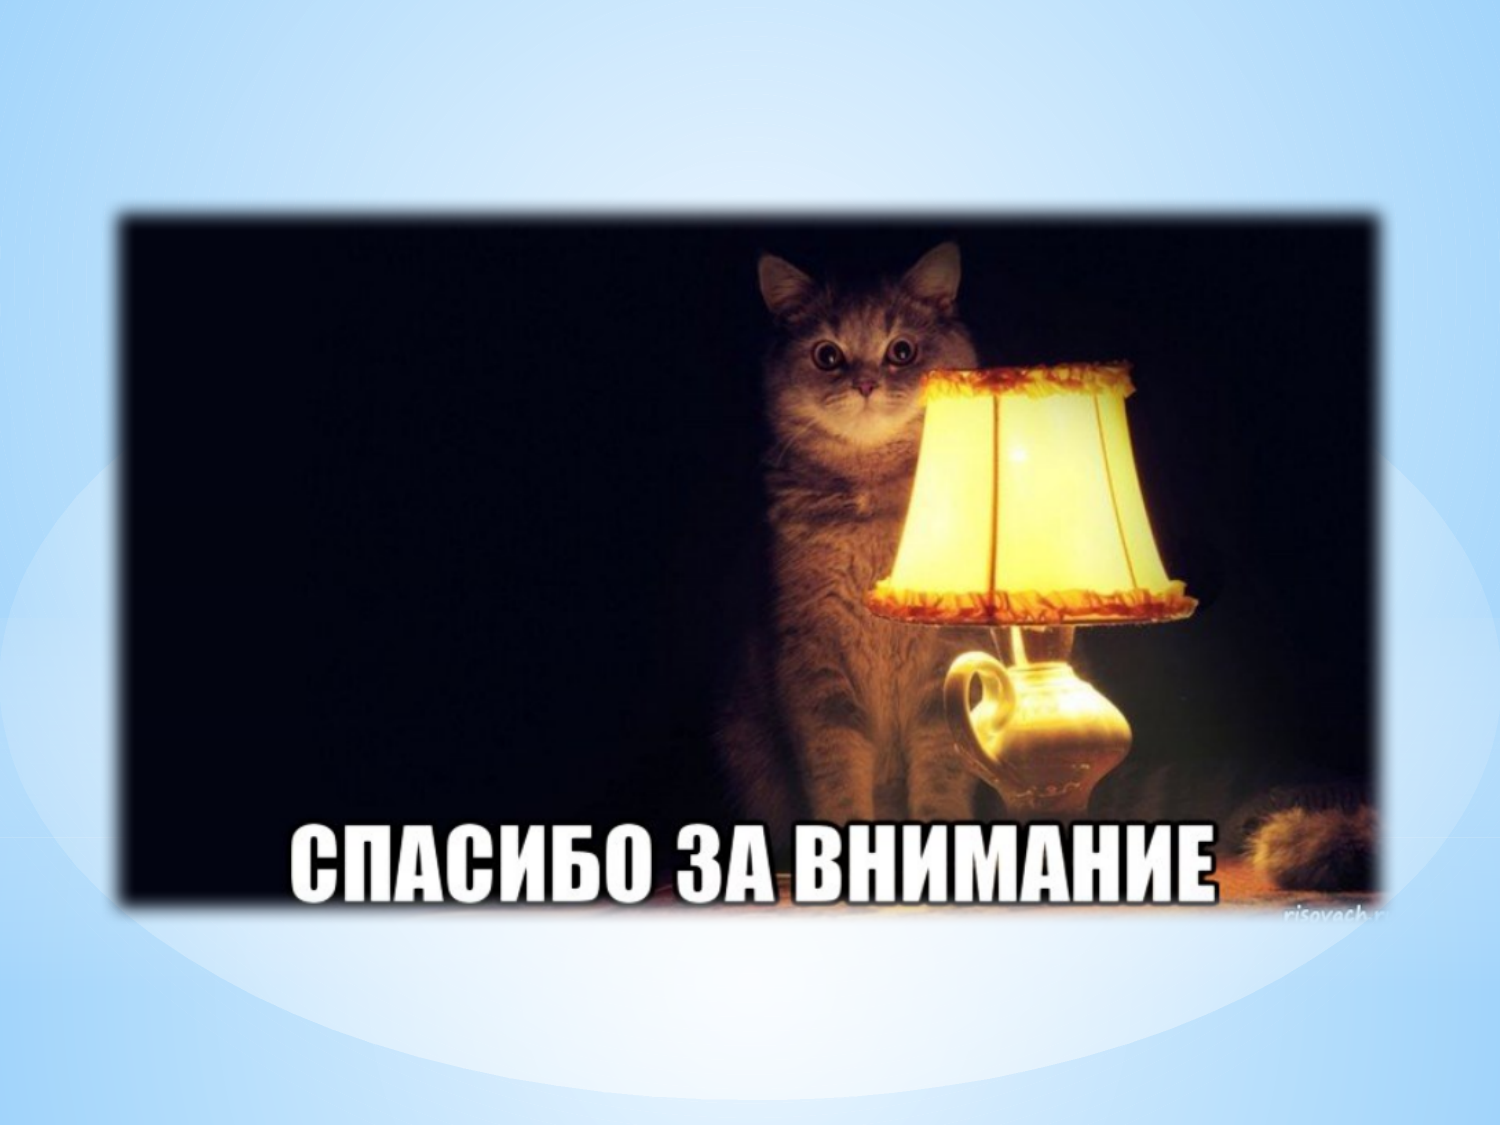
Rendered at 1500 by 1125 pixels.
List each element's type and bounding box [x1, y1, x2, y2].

picture [100, 195, 1398, 927]
